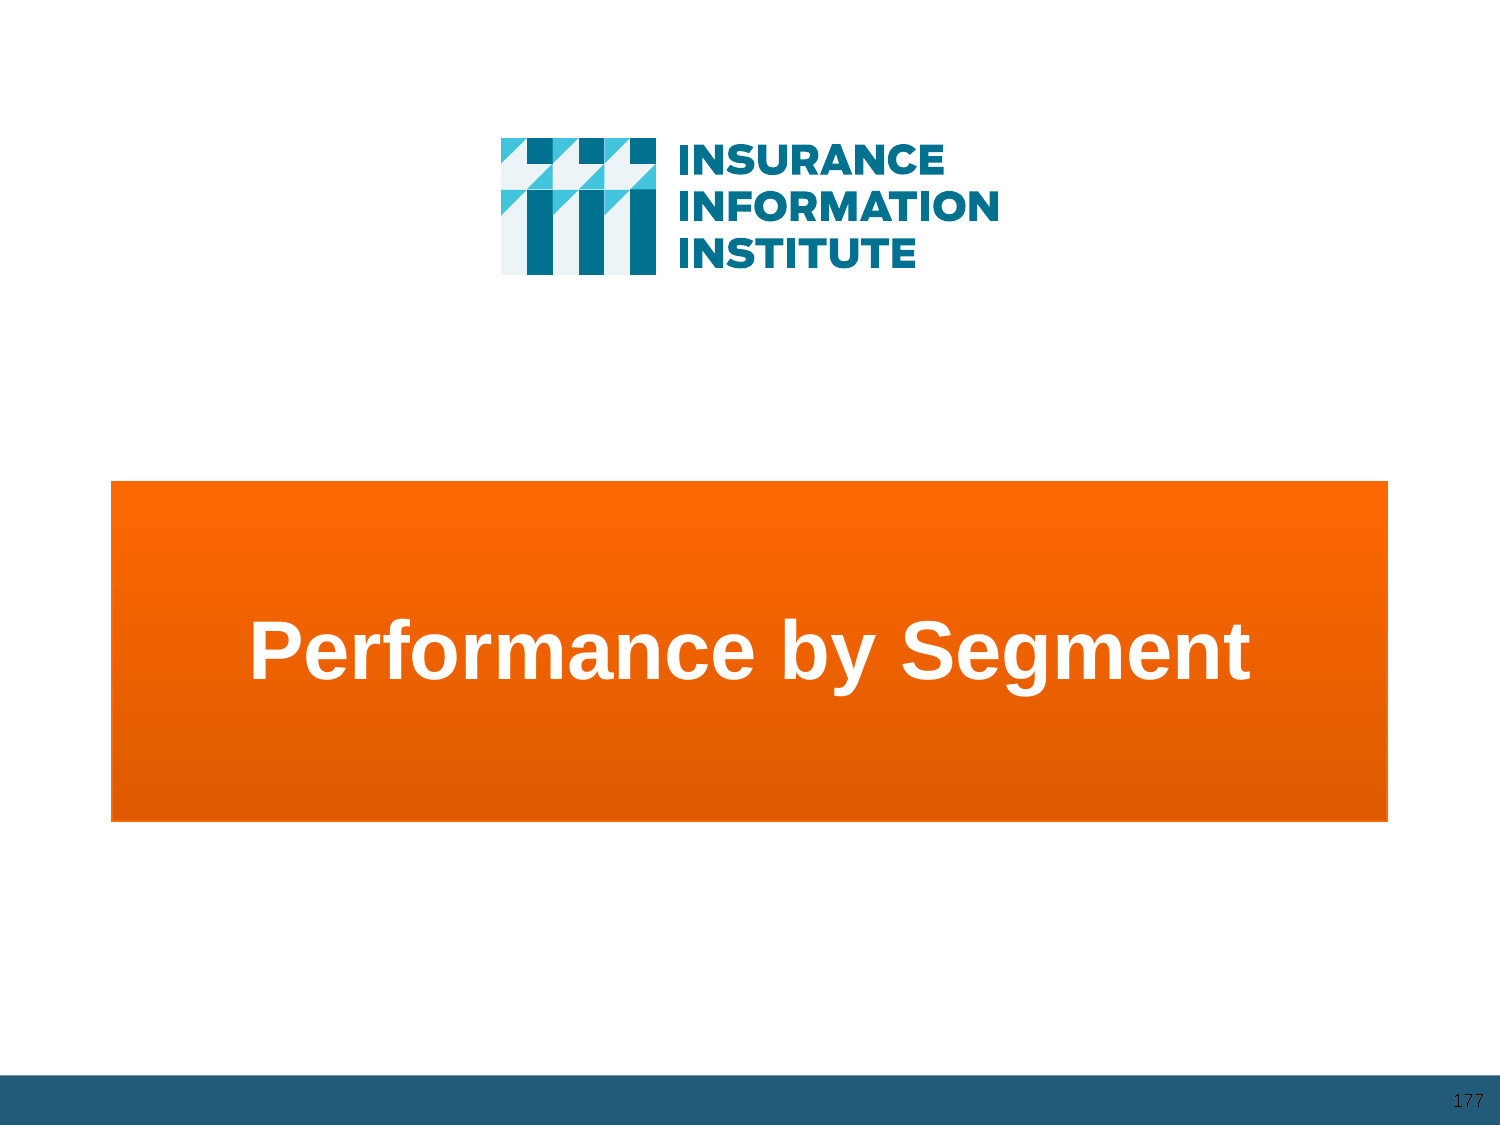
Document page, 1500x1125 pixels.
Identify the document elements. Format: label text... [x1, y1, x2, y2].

slide_number 177 [1410, 1091, 1485, 1112]
text_box [0, 1075, 1500, 1125]
text_box Performance by Segment [112, 481, 1388, 821]
picture [500, 137, 998, 275]
